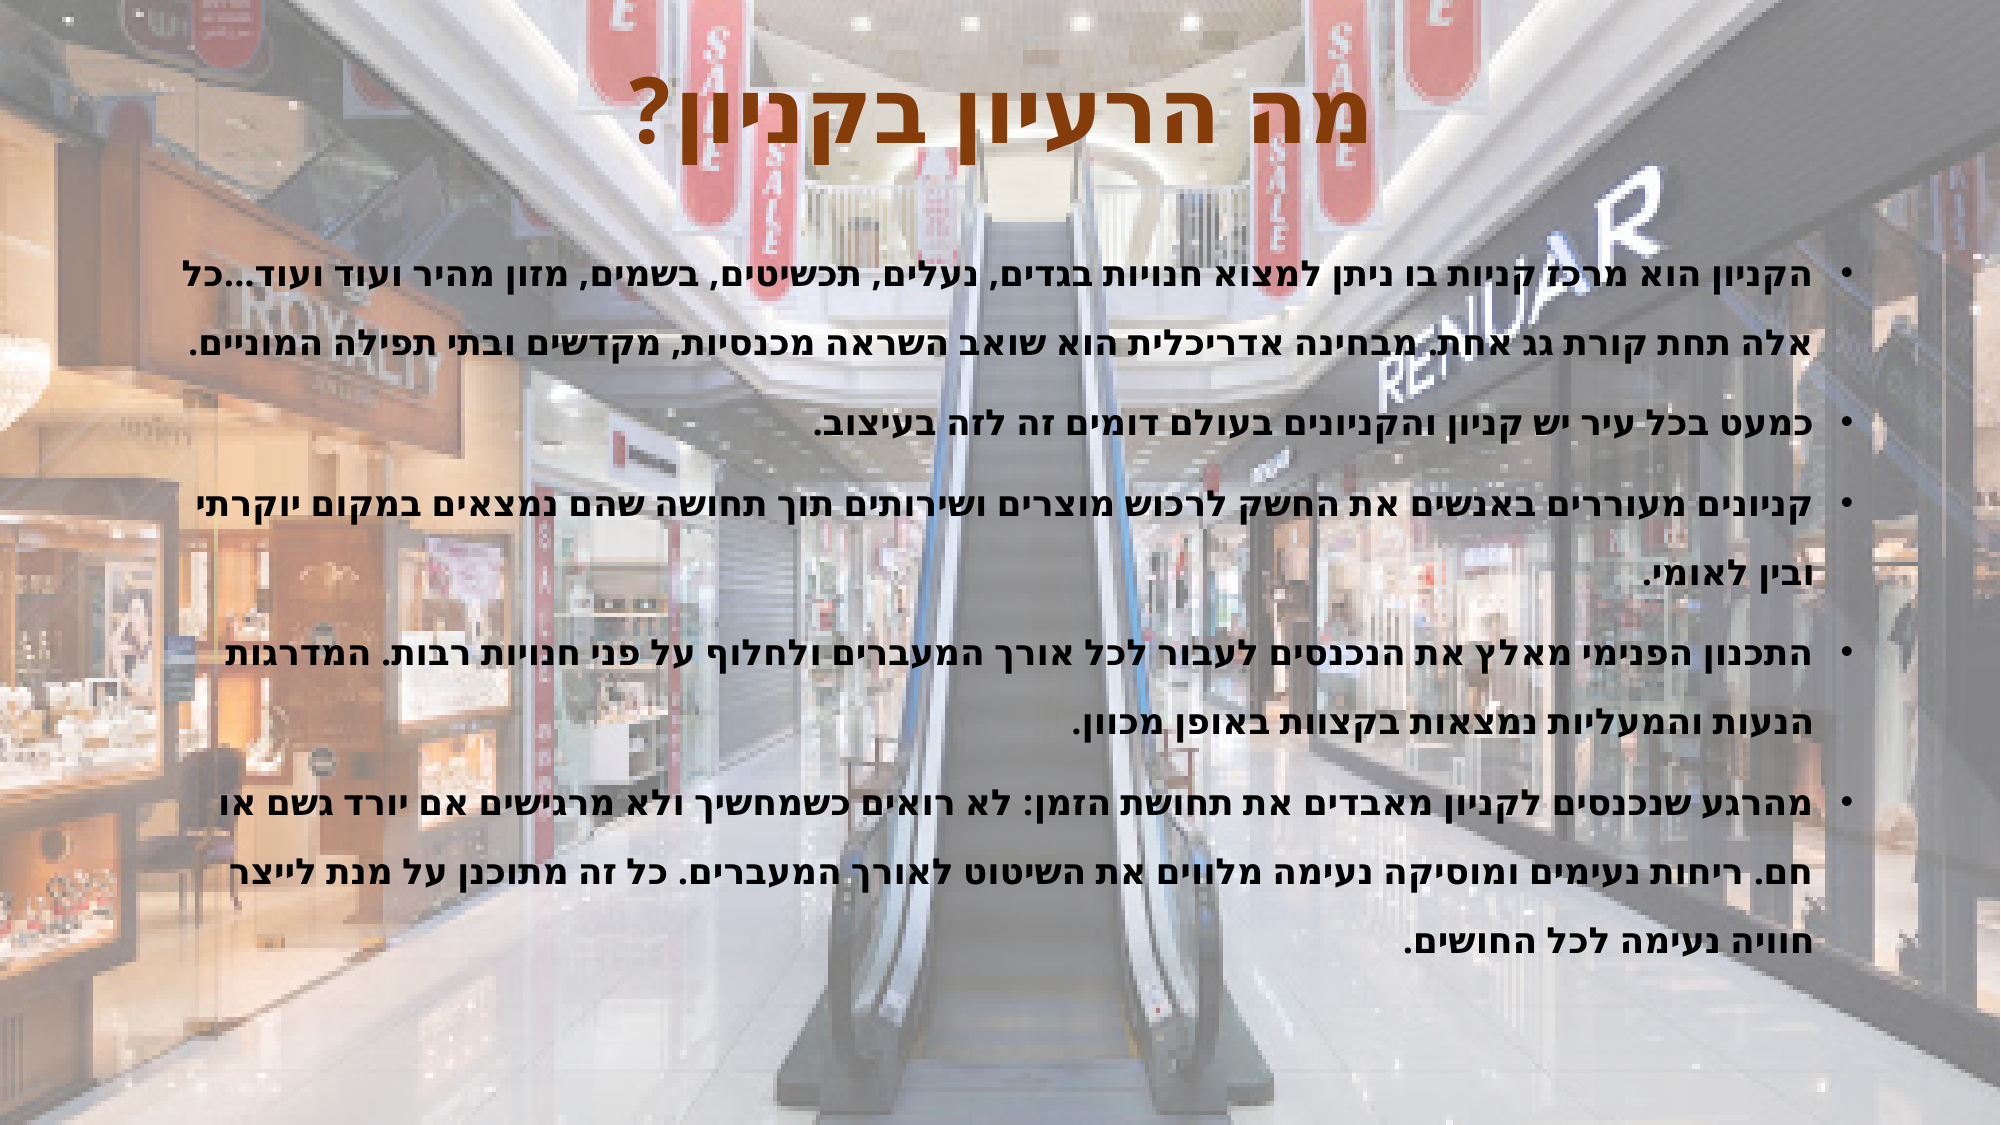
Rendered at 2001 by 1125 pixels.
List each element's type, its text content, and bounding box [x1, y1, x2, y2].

list הקניון הוא מרכז קניות בו ניתן למצוא חנויות בגדים, נעלים, תכשיטים, בשמים, מזון מהיר ועוד ועוד...כל אלה תחת קורת גג אחת. מבחינה אדריכלית הוא שואב השראה מכנסיות, מקדשים ובתי תפילה המוניים. כמעט בכל עיר יש קניון והקניונים בעולם דומים זה לזה בעיצוב. קניונים מעוררים באנשים את החשק לרכוש מוצרים ושירותים תוך תחושה שהם נמצאים במקום יוקרתי ובין לאומי. התכנון הפנימי מאלץ את הנכנסים לעבור לכל אורך המעברים ולחלוף על פני חנויות רבות. המדרגות הנעות והמעליות נמצאות בקצוות באופן מכוון. מהרגע שנכנסים לקניון מאבדים את תחושת הזמן: לא רואים כשמחשיך ולא מרגישים אם יורד גשם או חם. ריחות נעימים ומוסיקה נעימה מלווים את השיטוט לאורך המעברים. כל זה מתוכנן על מנת לייצר חוויה נעימה לכל החושים. [137, 216, 1863, 1034]
title מה הרעיון בקניון? [137, 59, 1863, 216]
